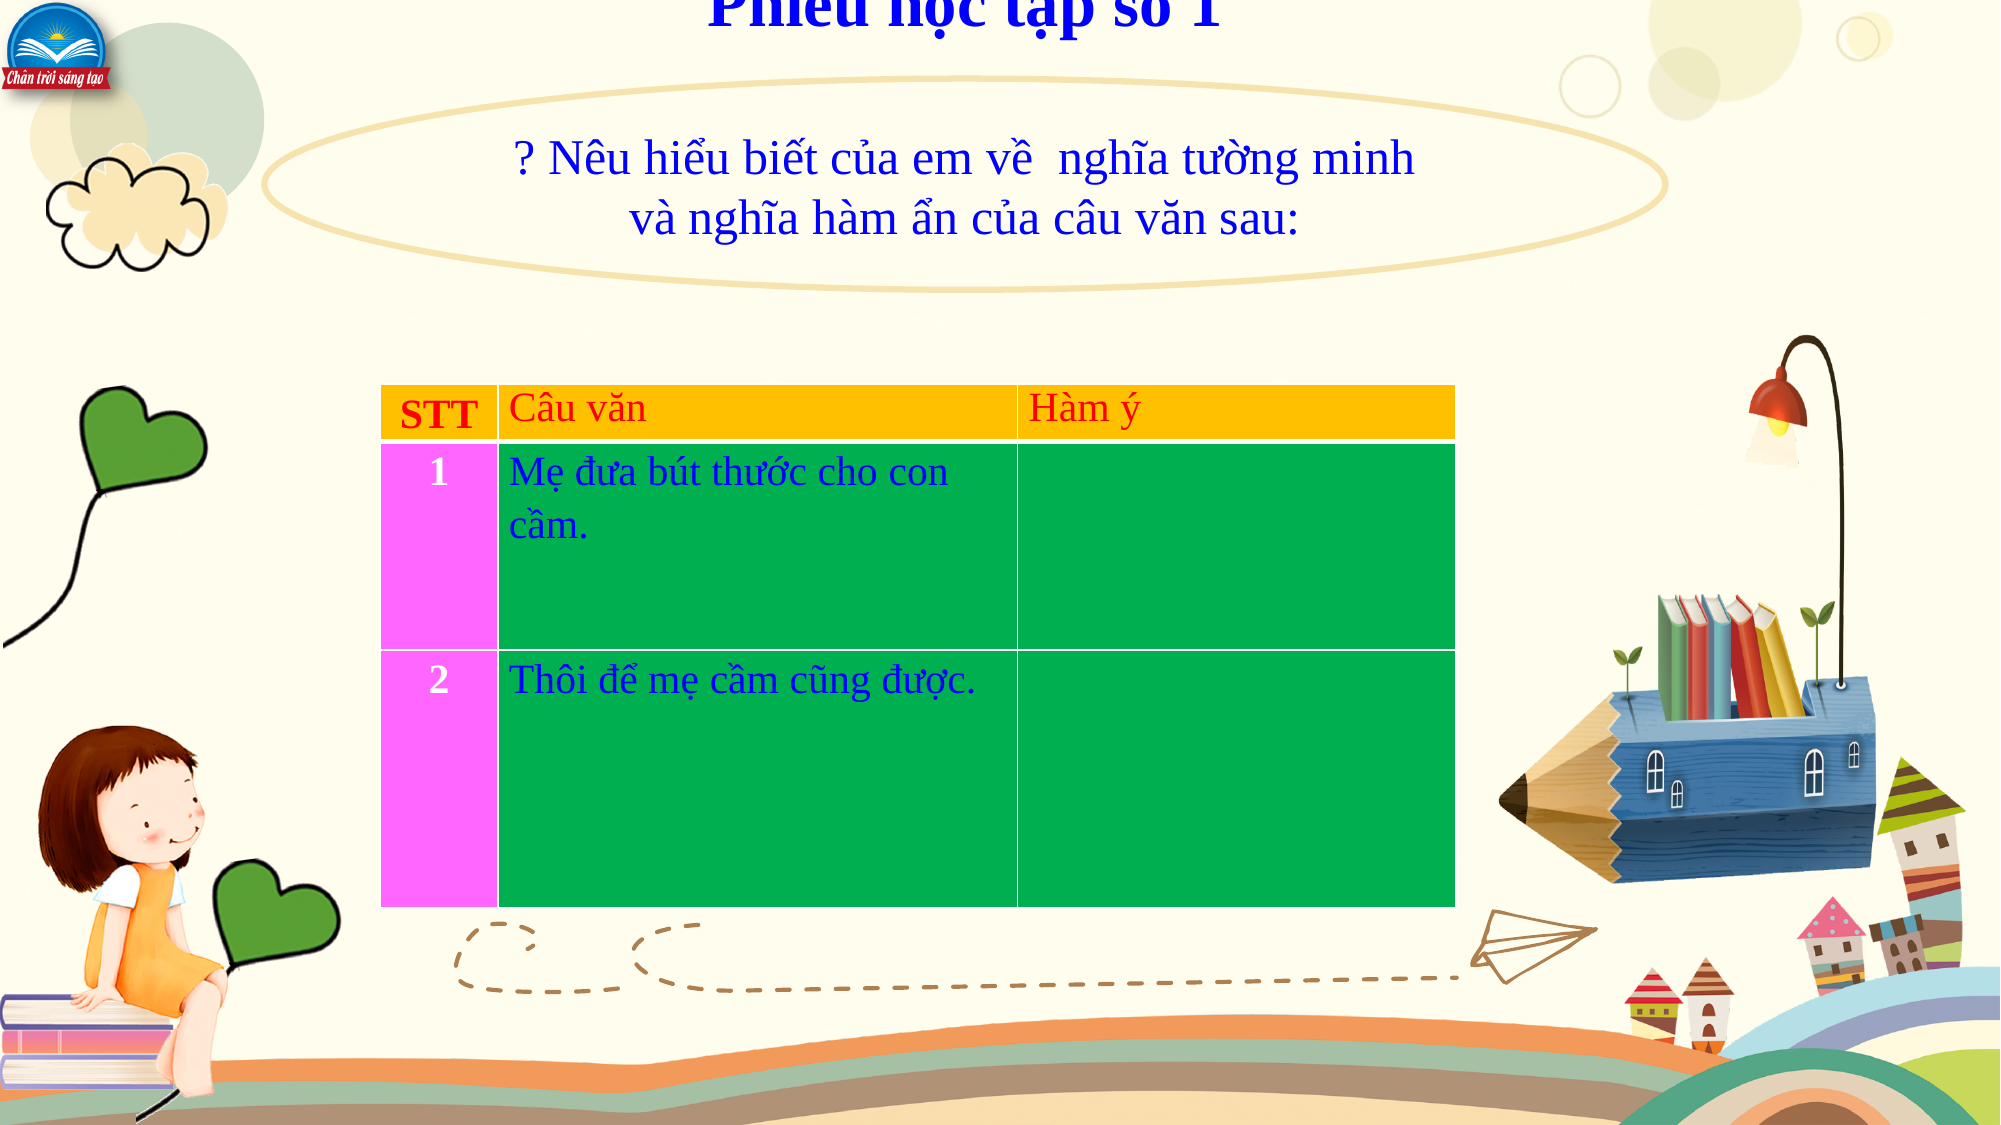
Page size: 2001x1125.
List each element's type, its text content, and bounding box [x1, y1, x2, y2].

picture [0, 0, 2000, 1125]
text_box Phiếu học tập số 1 [341, 0, 1544, 48]
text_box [455, 909, 1494, 992]
table_cell Mẹ đưa bút thước cho con cầm. [499, 444, 1017, 649]
table_cell [1018, 651, 1455, 907]
table_cell [1018, 444, 1455, 649]
table_cell Thôi để mẹ cầm cũng được. [499, 651, 1017, 907]
table_header STT [381, 385, 497, 439]
text_box [148, 21, 266, 197]
table_cell 2 [381, 651, 497, 907]
table_cell 1 [381, 444, 497, 649]
table_header Câu văn [499, 385, 1017, 439]
text_box ? Nêu hiểu biết của em về nghĩa tường minh và nghĩa hàm ẩn của câu văn sau: [263, 77, 1667, 291]
text_box [28, 128, 149, 180]
table_header Hàm ý [1018, 385, 1455, 439]
